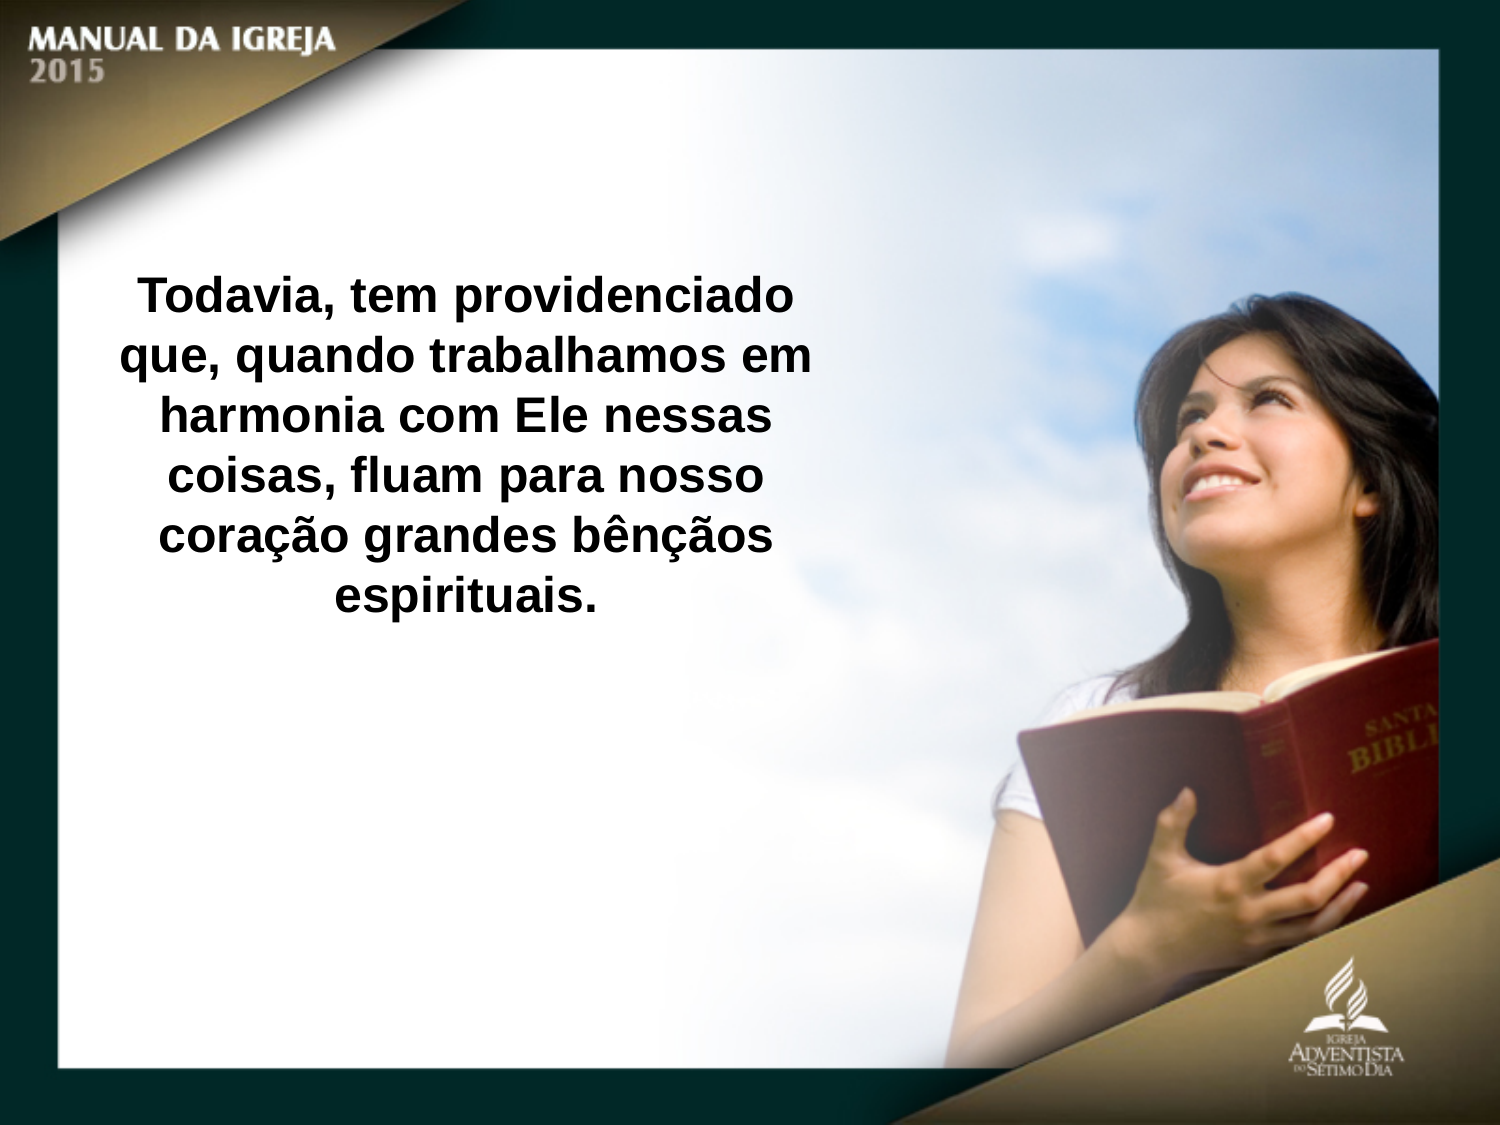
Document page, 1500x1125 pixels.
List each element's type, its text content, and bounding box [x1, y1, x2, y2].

picture [0, 0, 1500, 1125]
text_box Todavia, tem providenciado que, quando trabalhamos em harmonia com Ele nessas coisas, fluam para nosso coração grandes bênçãos espirituais. [100, 255, 833, 631]
